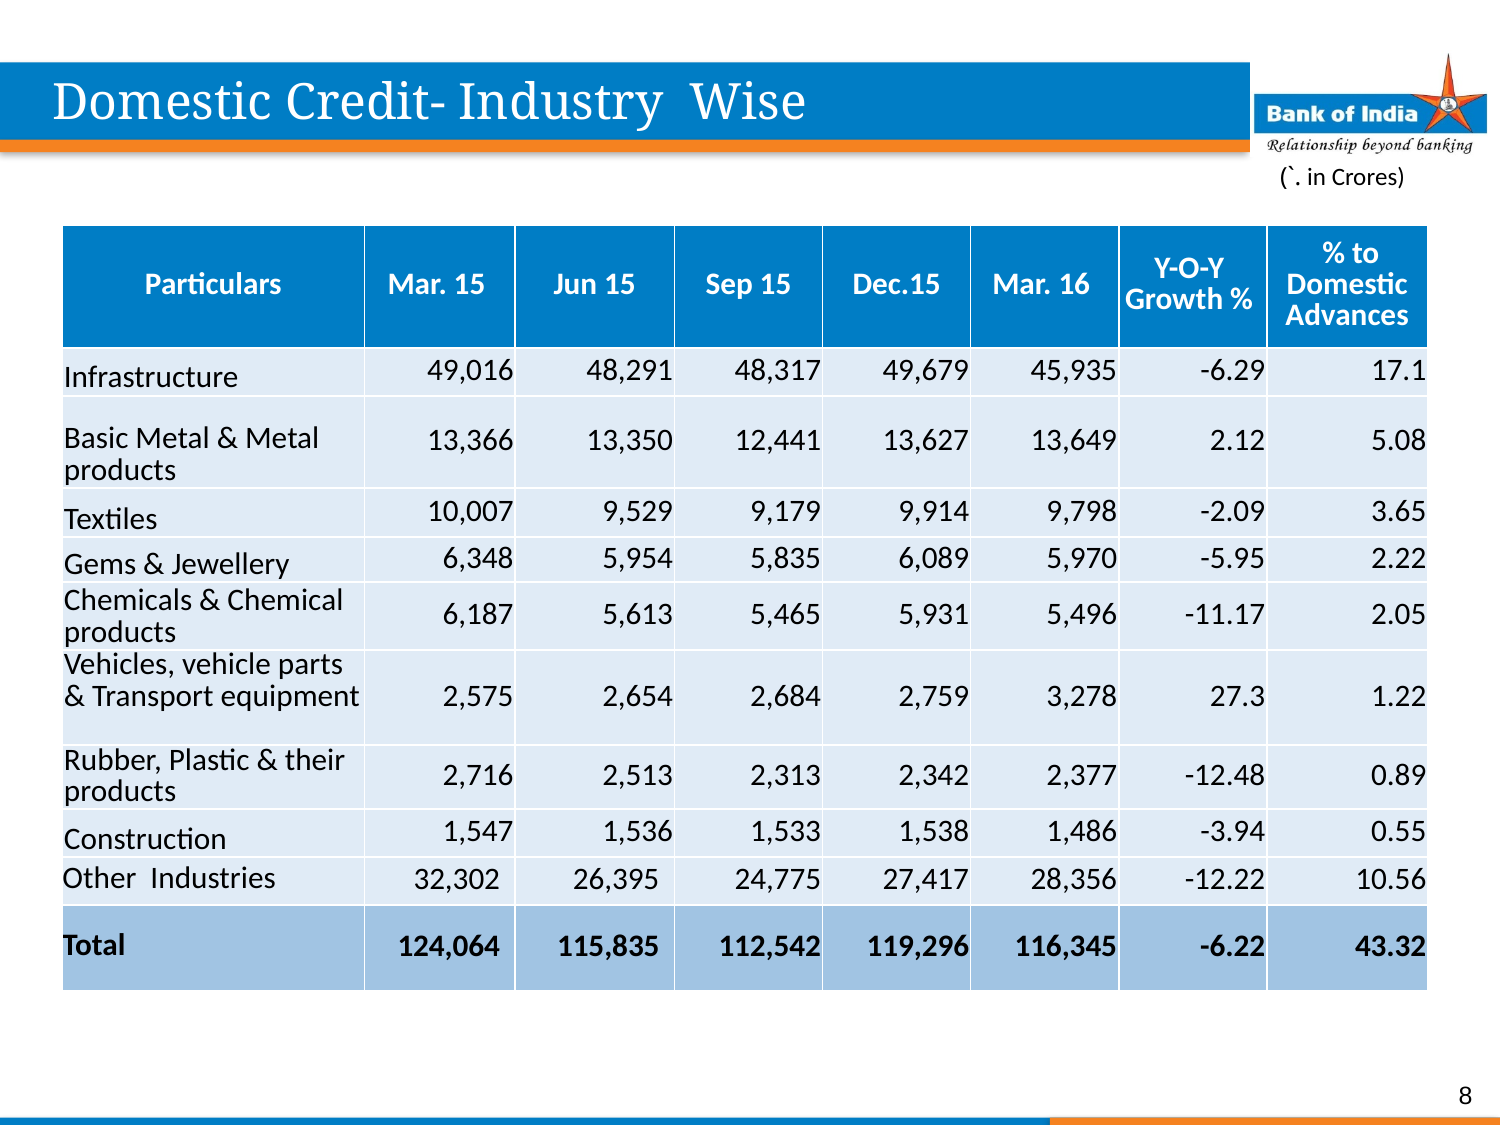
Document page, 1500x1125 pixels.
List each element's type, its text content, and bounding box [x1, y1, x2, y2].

table_cell 116,345 [971, 906, 1118, 990]
table_cell 5,496 [971, 583, 1118, 649]
table_cell 10,007 [365, 489, 514, 536]
table_cell -3.94 [1120, 810, 1266, 856]
table_cell Gems & Jewellery [63, 538, 364, 581]
table_cell 9,529 [516, 489, 674, 536]
table_cell 2,684 [675, 651, 822, 744]
table_cell 5,954 [516, 538, 674, 581]
table_cell 2,313 [675, 746, 822, 808]
table_cell -6.29 [1120, 349, 1266, 395]
table_cell 0.89 [1268, 746, 1427, 808]
table_cell Infrastructure [63, 349, 364, 395]
table_cell 43.32 [1268, 906, 1427, 990]
text_box Domestic Credit- Industry Wise [24, 62, 1038, 138]
table_cell 2,342 [823, 746, 970, 808]
table_header Dec.15 [823, 226, 970, 347]
table_header Mar. 16 [971, 226, 1118, 347]
table_cell 3.65 [1268, 489, 1427, 536]
table_cell -12.22 [1120, 858, 1266, 904]
table_cell 5,613 [516, 583, 674, 649]
table_cell 45,935 [971, 349, 1118, 395]
table_cell -12.48 [1120, 746, 1266, 808]
table_cell 5,970 [971, 538, 1118, 581]
table_cell 49,016 [365, 349, 514, 395]
table_cell 1,536 [516, 810, 674, 856]
table_cell 5,931 [823, 583, 970, 649]
table_cell 6,187 [365, 583, 514, 649]
table_header Y-O-Y Growth % [1120, 226, 1266, 347]
table_cell 6,348 [365, 538, 514, 581]
table_cell Chemicals & Chemical products [63, 583, 364, 649]
table_cell Total [63, 906, 364, 990]
table_cell 1,547 [365, 810, 514, 856]
table_cell 13,350 [516, 397, 674, 487]
table_cell Basic Metal & Metal products [63, 397, 364, 487]
table_header Particulars [63, 226, 364, 347]
table_cell -6.22 [1120, 906, 1266, 990]
table_header % to Domestic Advances [1268, 226, 1427, 347]
table_cell Textiles [63, 489, 364, 536]
table_cell 115,835 [516, 906, 674, 990]
table_cell -5.95 [1120, 538, 1266, 581]
table_cell 2,513 [516, 746, 674, 808]
table_cell Rubber, Plastic & their products [63, 746, 364, 808]
table_cell 24,775 [675, 858, 822, 904]
table_header Mar. 15 [365, 226, 514, 347]
table_cell 2.12 [1120, 397, 1266, 487]
table_cell -11.17 [1120, 583, 1266, 649]
table_cell 9,179 [675, 489, 822, 536]
table_cell 2,377 [971, 746, 1118, 808]
table_header Sep 15 [675, 226, 822, 347]
slide_number 8 [1137, 1065, 1488, 1125]
table_cell 6,089 [823, 538, 970, 581]
table_cell 3,278 [971, 651, 1118, 744]
table_cell 13,627 [823, 397, 970, 487]
table_cell 2,759 [823, 651, 970, 744]
table_cell 12,441 [675, 397, 822, 487]
table_cell 1,533 [675, 810, 822, 856]
table_cell 13,649 [971, 397, 1118, 487]
table_cell 1.22 [1268, 651, 1427, 744]
table_cell Vehicles, vehicle parts & Transport equipment [63, 651, 364, 744]
table_cell 49,679 [823, 349, 970, 395]
table_cell 2,716 [365, 746, 514, 808]
table_cell 17.1 [1268, 349, 1427, 395]
table_cell 48,317 [675, 349, 822, 395]
table_cell 5.08 [1268, 397, 1427, 487]
table_cell 2.05 [1268, 583, 1427, 649]
table_cell 5,465 [675, 583, 822, 649]
text_box (`. in Crores) [1265, 153, 1420, 198]
table_cell 26,395 [516, 858, 674, 904]
table_cell 27,417 [823, 858, 970, 904]
table_header Jun 15 [516, 226, 674, 347]
table_cell 28,356 [971, 858, 1118, 904]
table_cell 9,914 [823, 489, 970, 536]
table_cell 2,575 [365, 651, 514, 744]
table_cell 48,291 [516, 349, 674, 395]
table_cell 5,835 [675, 538, 822, 581]
table_cell 124,064 [365, 906, 514, 990]
table_cell 27.3 [1120, 651, 1266, 744]
table_cell 2.22 [1268, 538, 1427, 581]
table_cell 2,654 [516, 651, 674, 744]
table_cell -2.09 [1120, 489, 1266, 536]
picture [1250, 50, 1488, 157]
table_cell 1,486 [971, 810, 1118, 856]
table_cell 112,542 [675, 906, 822, 990]
table_cell Construction [63, 810, 364, 856]
table_cell 32,302 [365, 858, 514, 904]
table_cell 9,798 [971, 489, 1118, 536]
table_cell 10.56 [1268, 858, 1427, 904]
table_cell Other Industries [63, 858, 364, 904]
table_cell 0.55 [1268, 810, 1427, 856]
table_cell 1,538 [823, 810, 970, 856]
table_cell 13,366 [365, 397, 514, 487]
table_cell 119,296 [823, 906, 970, 990]
